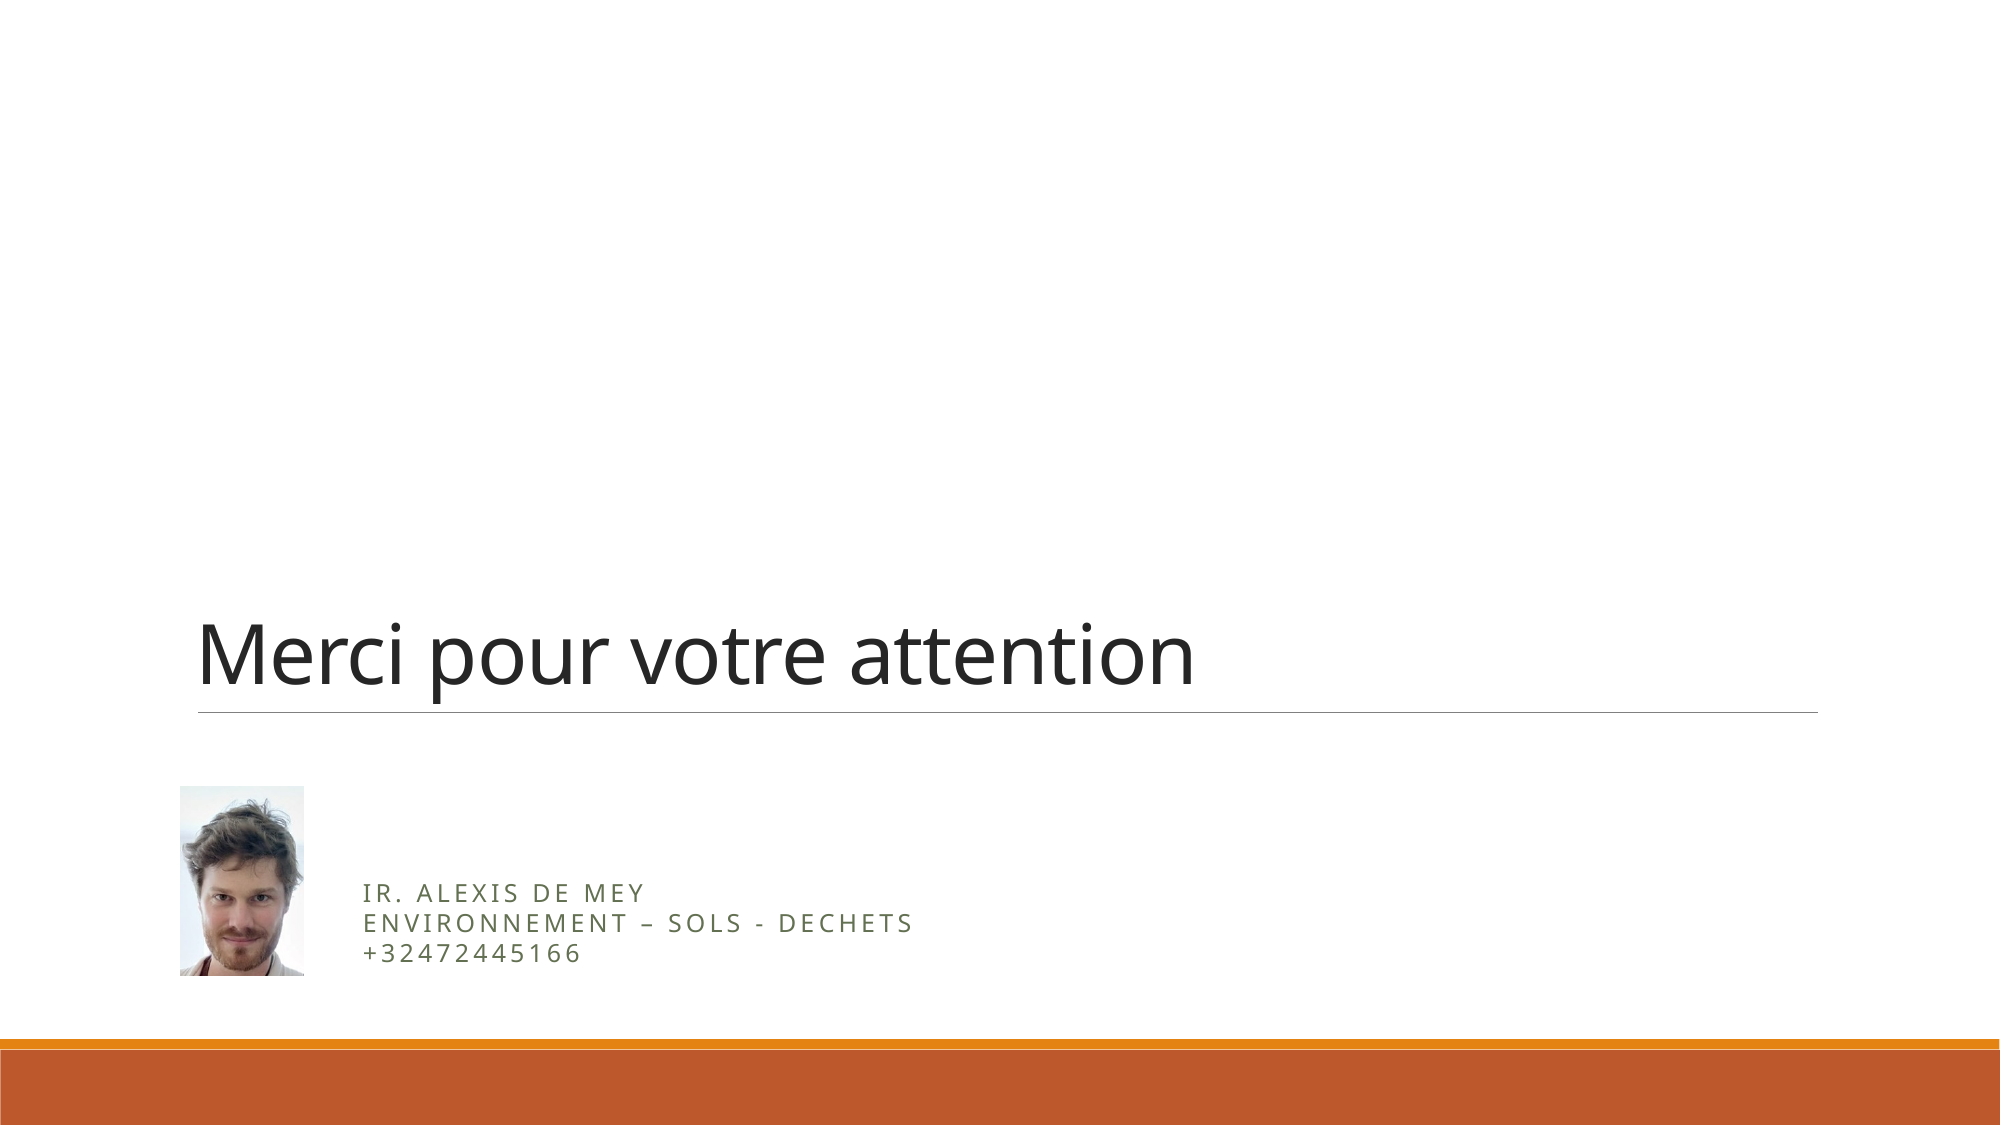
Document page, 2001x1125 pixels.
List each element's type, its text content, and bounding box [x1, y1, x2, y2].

title Merci pour votre attention [180, 124, 1830, 710]
picture [179, 786, 305, 977]
subtitle Ir. Alexis De Mey Environnement – SOLS - DECHETS +32472445166 [347, 873, 1663, 976]
